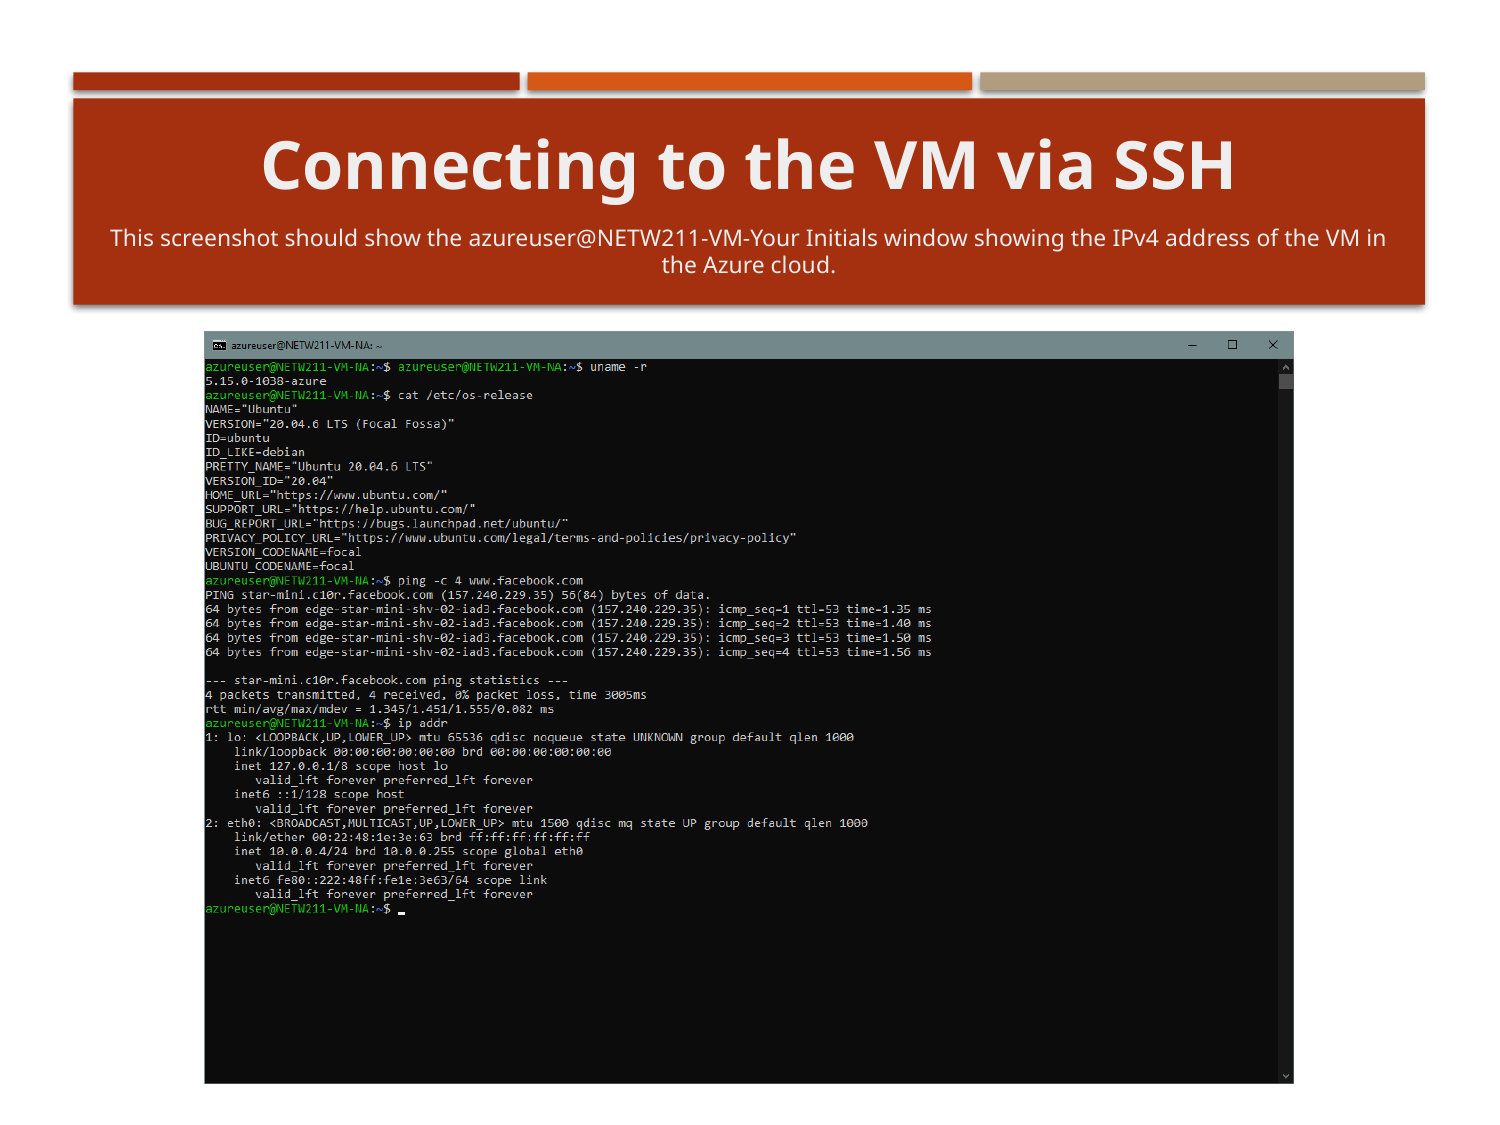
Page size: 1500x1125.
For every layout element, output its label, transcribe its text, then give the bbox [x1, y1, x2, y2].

text_box Connecting to the VM via SSH [68, 112, 1430, 213]
picture [204, 331, 1294, 1084]
text_box This screenshot should show the azureuser@NETW211-VM-Your Initials window showing the IPv4 address of the VM in the Azure cloud. [80, 215, 1418, 329]
